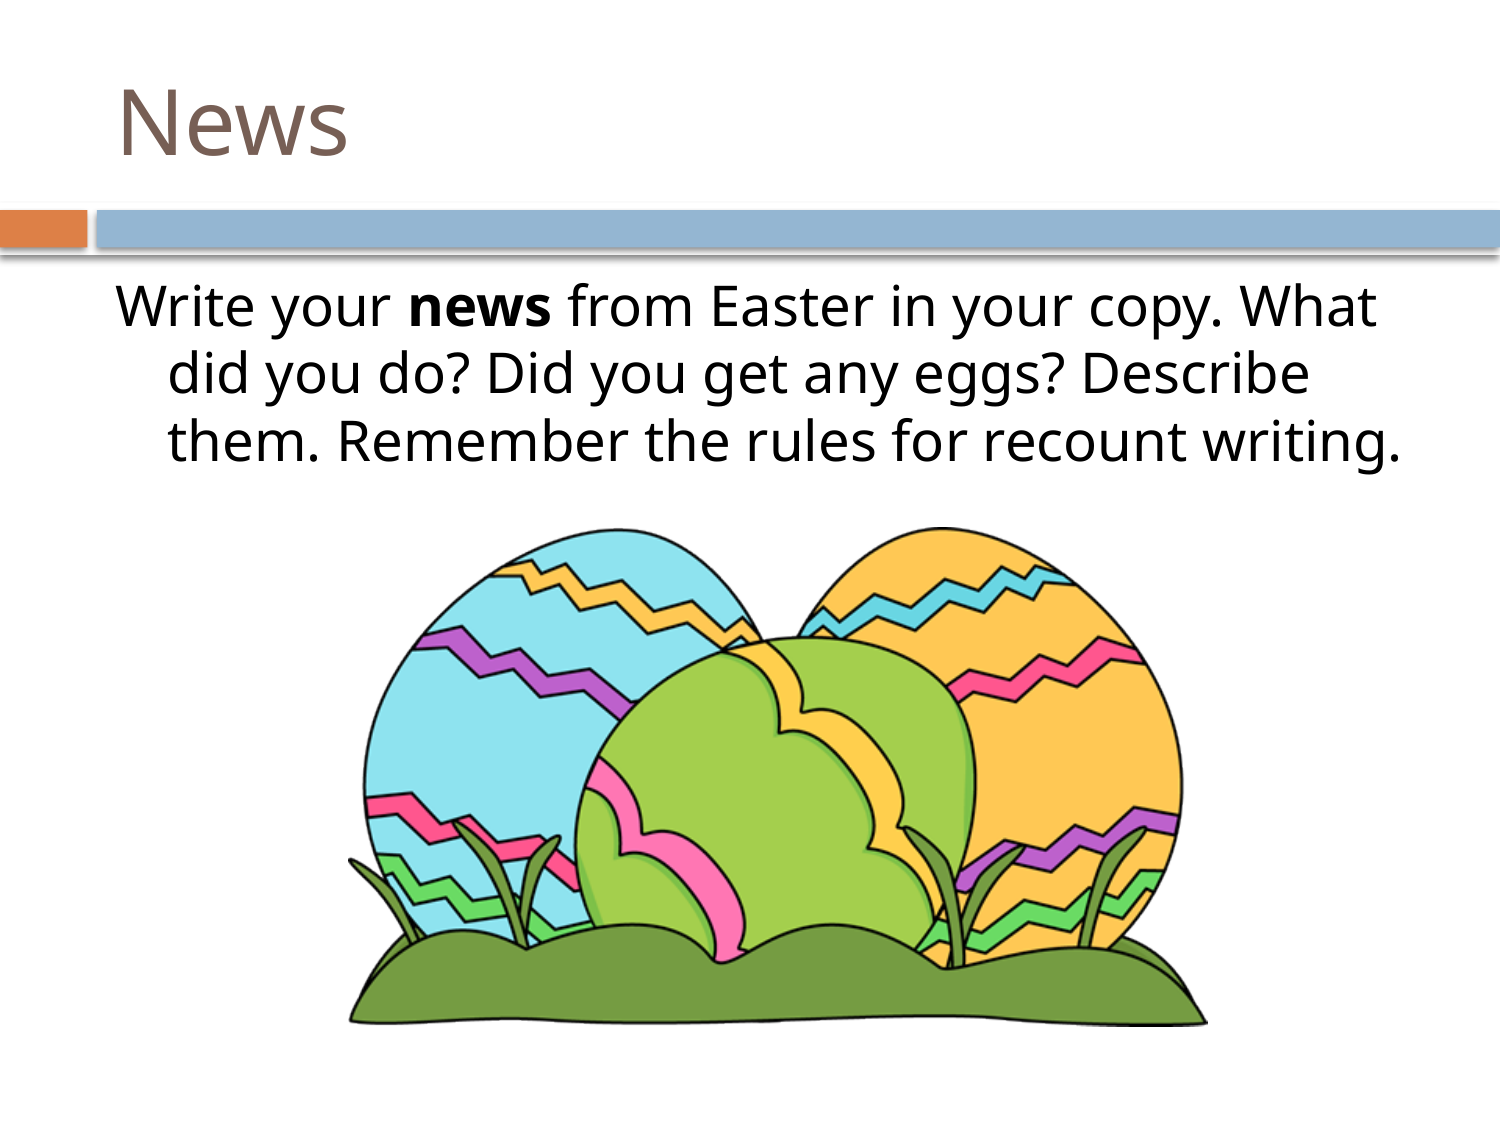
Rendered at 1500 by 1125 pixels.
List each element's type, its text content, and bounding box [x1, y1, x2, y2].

title News [100, 37, 1438, 200]
list Write your news from Easter in your copy. What did you do? Did you get any eggs? Describe them. Remember the rules for recount writing. [100, 262, 1438, 516]
picture [347, 526, 1208, 1028]
